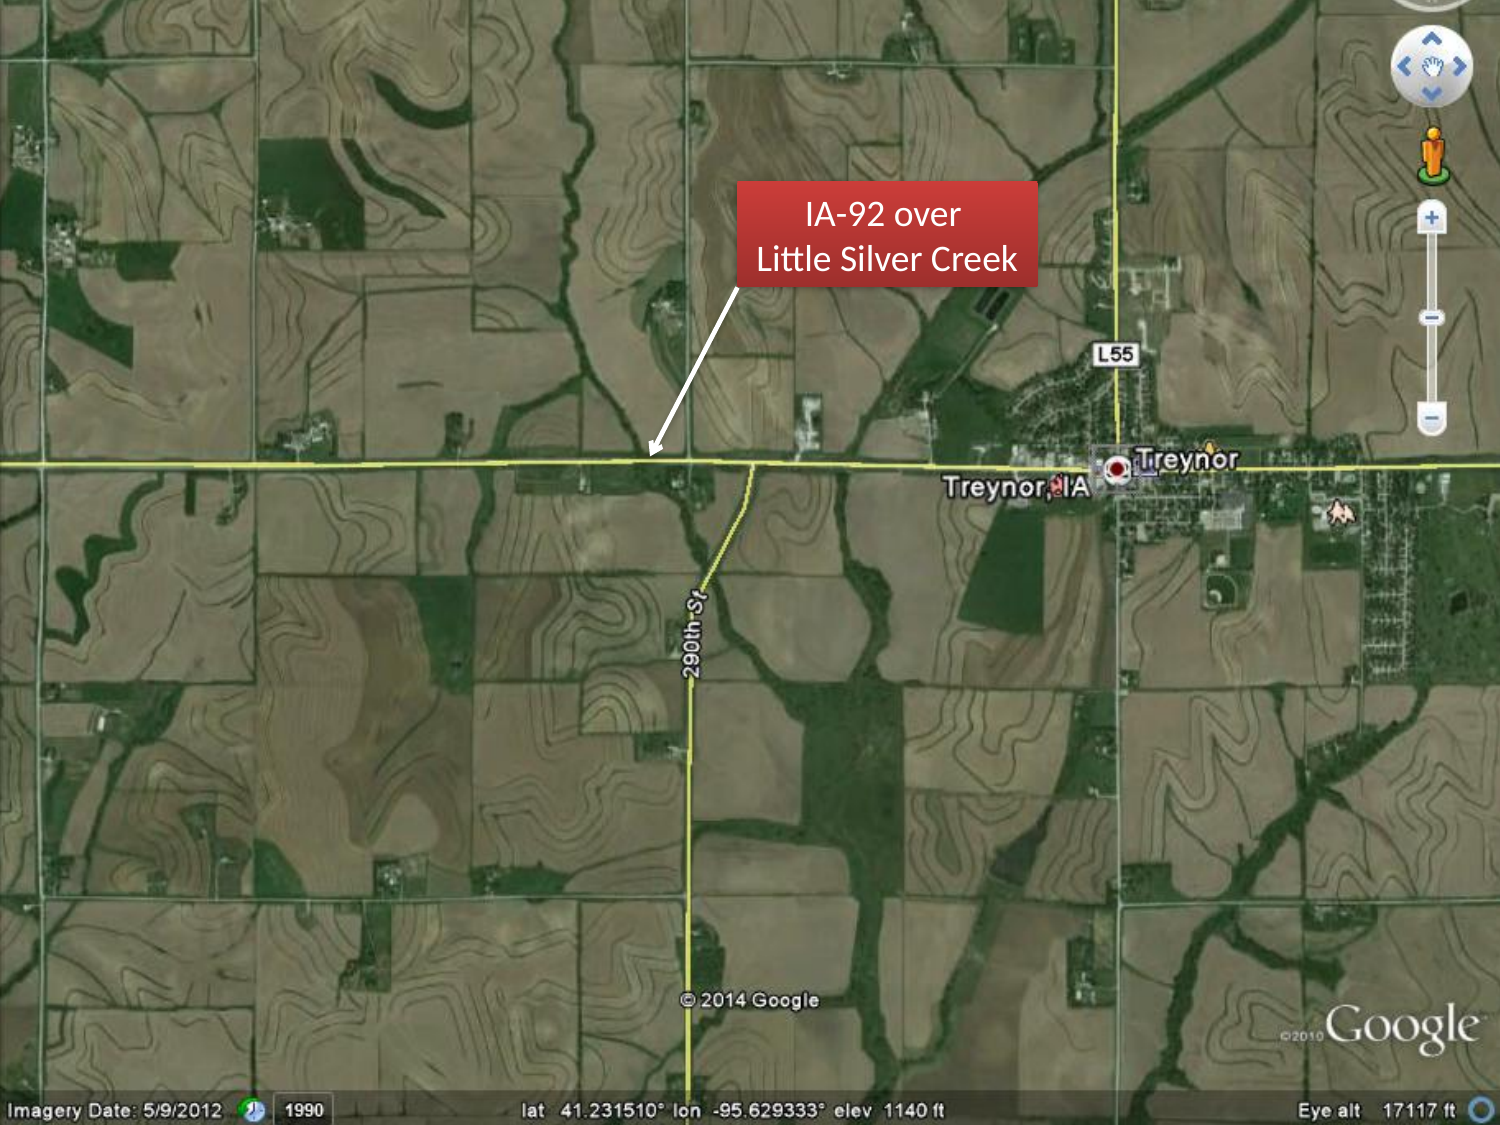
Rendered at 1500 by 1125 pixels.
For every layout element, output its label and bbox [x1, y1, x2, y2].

list [0, 0, 1500, 1125]
text_box [649, 287, 738, 457]
